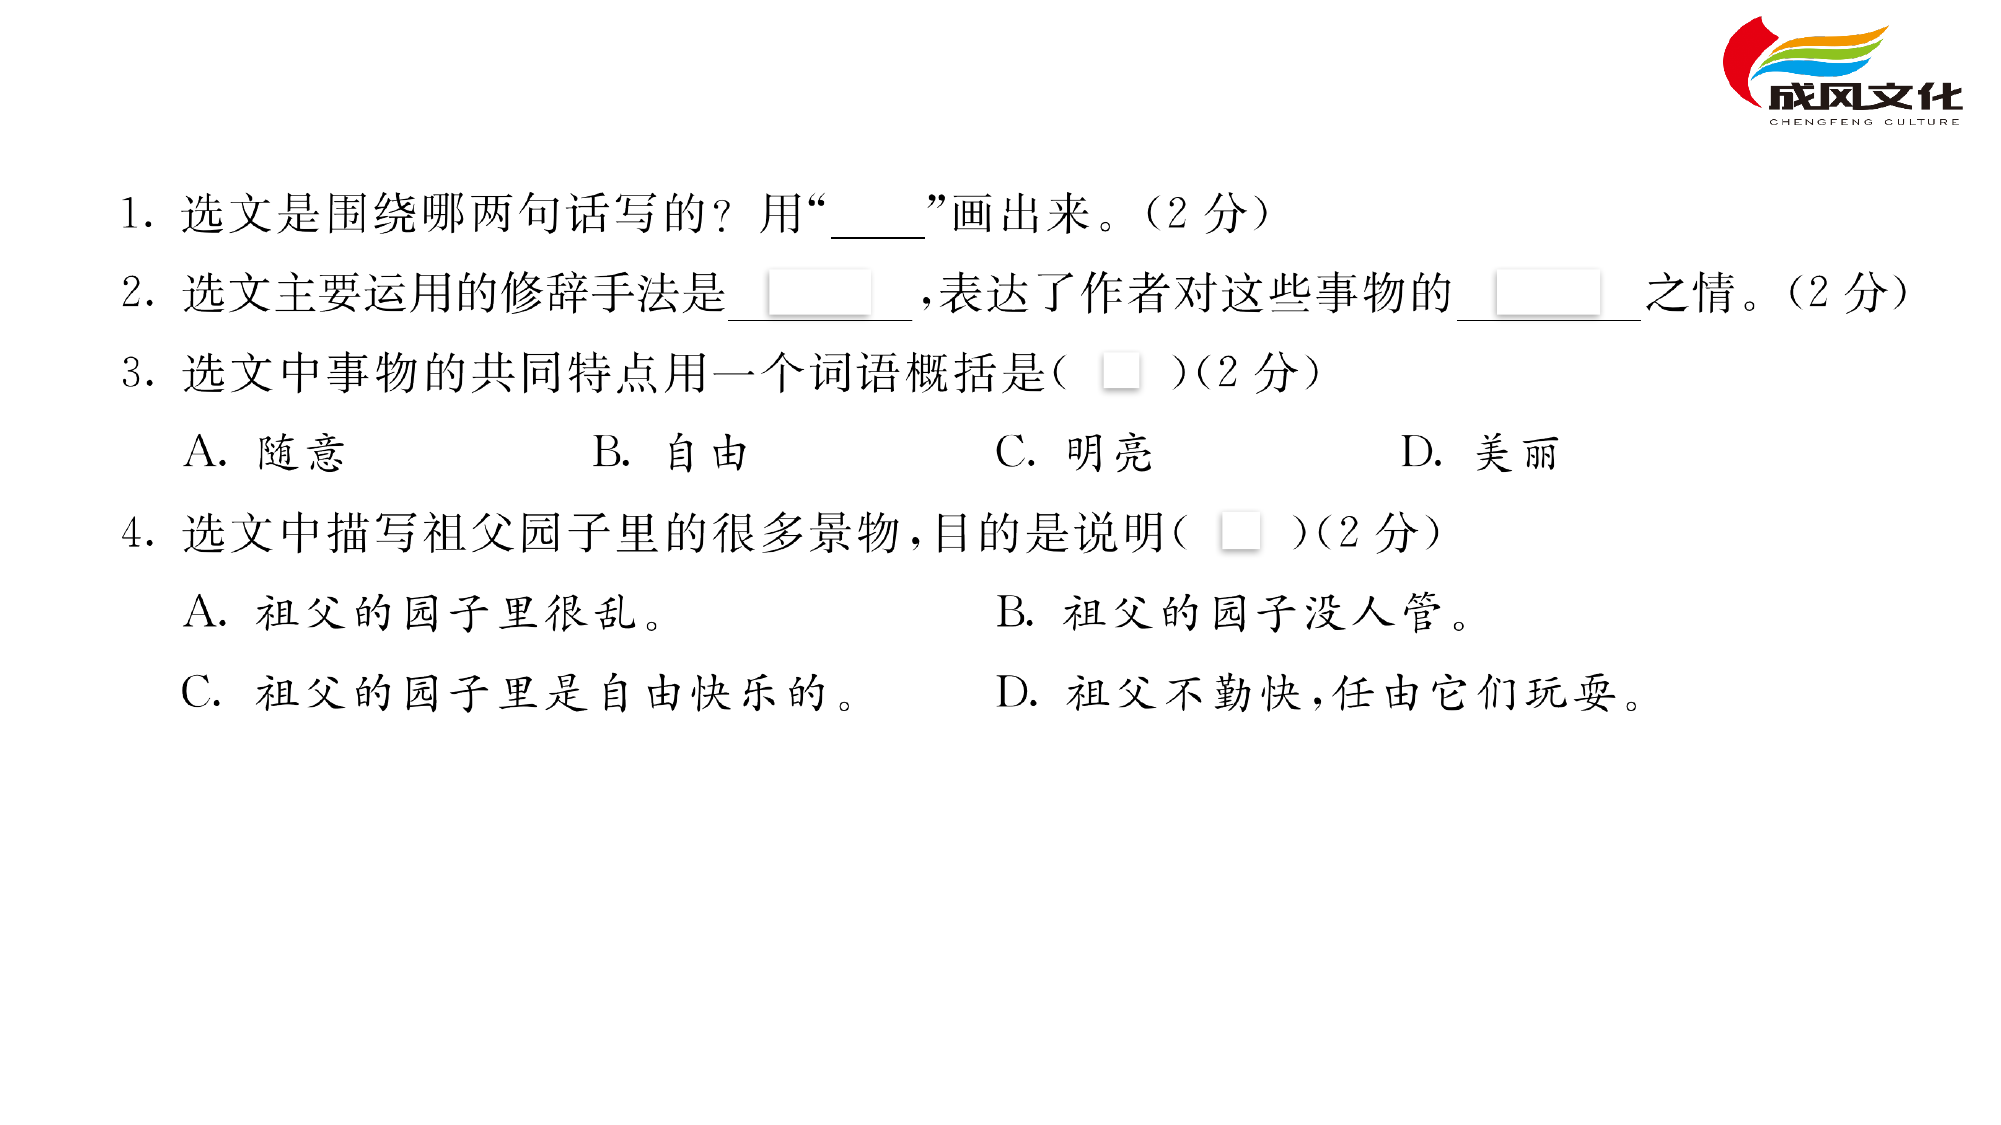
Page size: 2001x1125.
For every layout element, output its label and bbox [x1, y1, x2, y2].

picture [117, 176, 2000, 719]
picture [1708, 0, 1986, 136]
